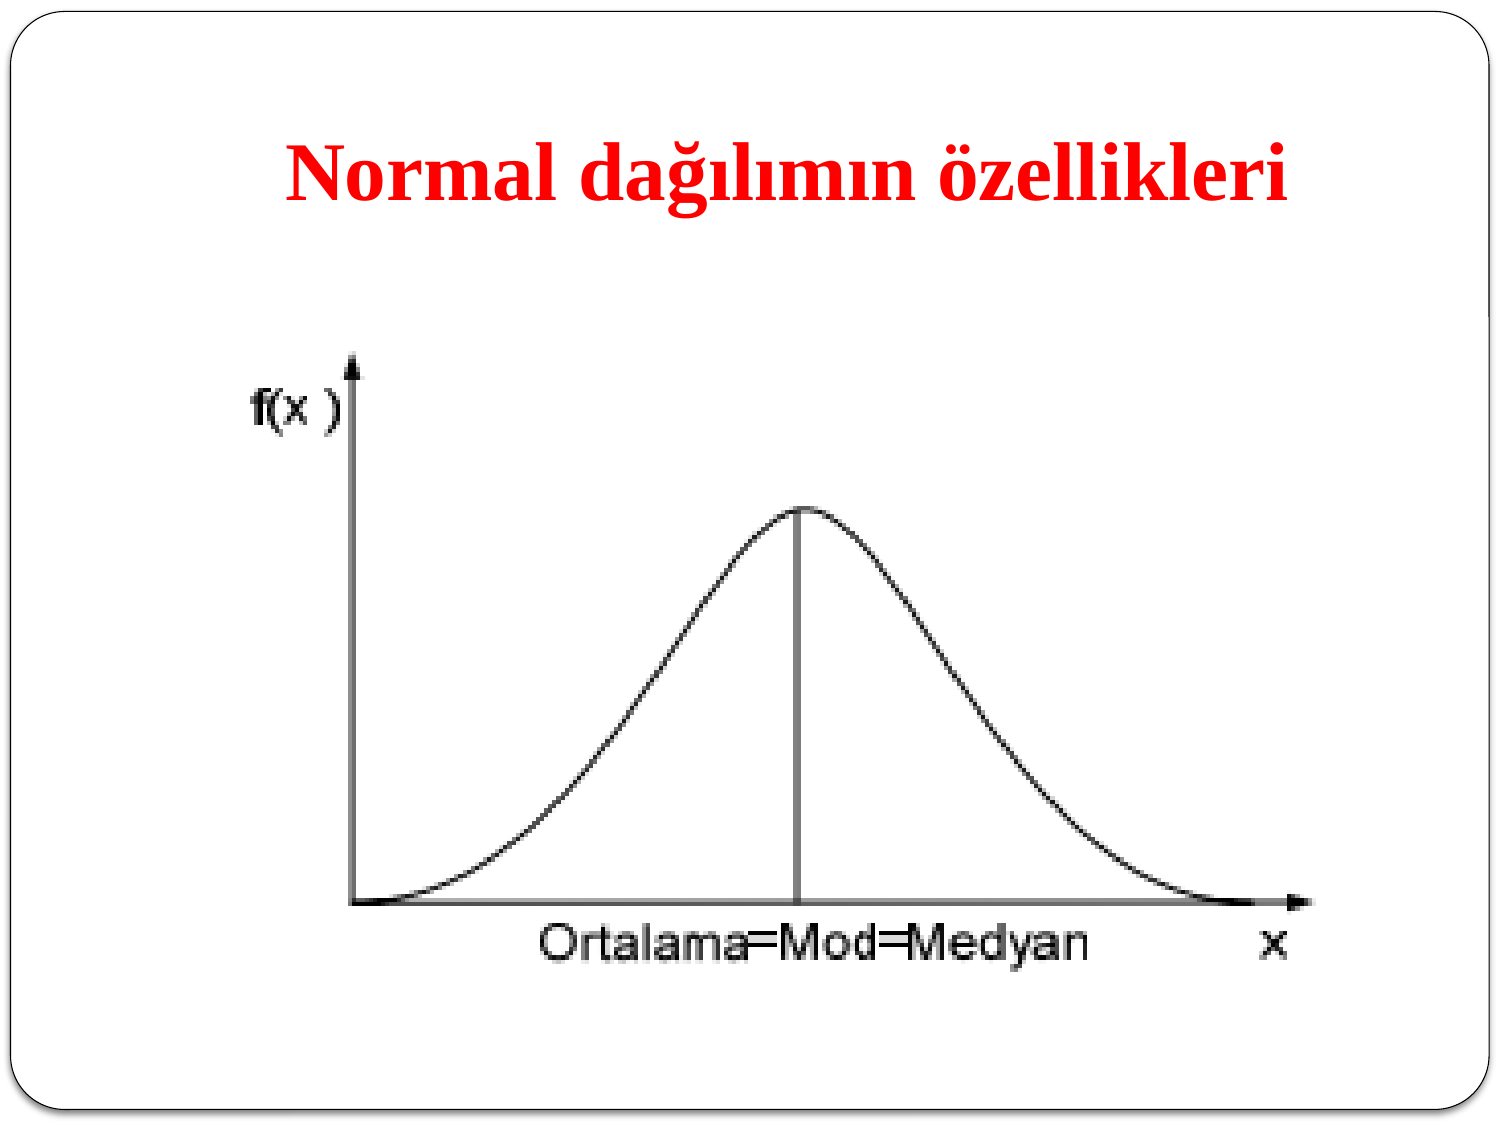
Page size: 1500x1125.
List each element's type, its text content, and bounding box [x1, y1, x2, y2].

title Normal dağılımın özellikleri [150, 45, 1425, 233]
picture [154, 302, 1365, 1000]
